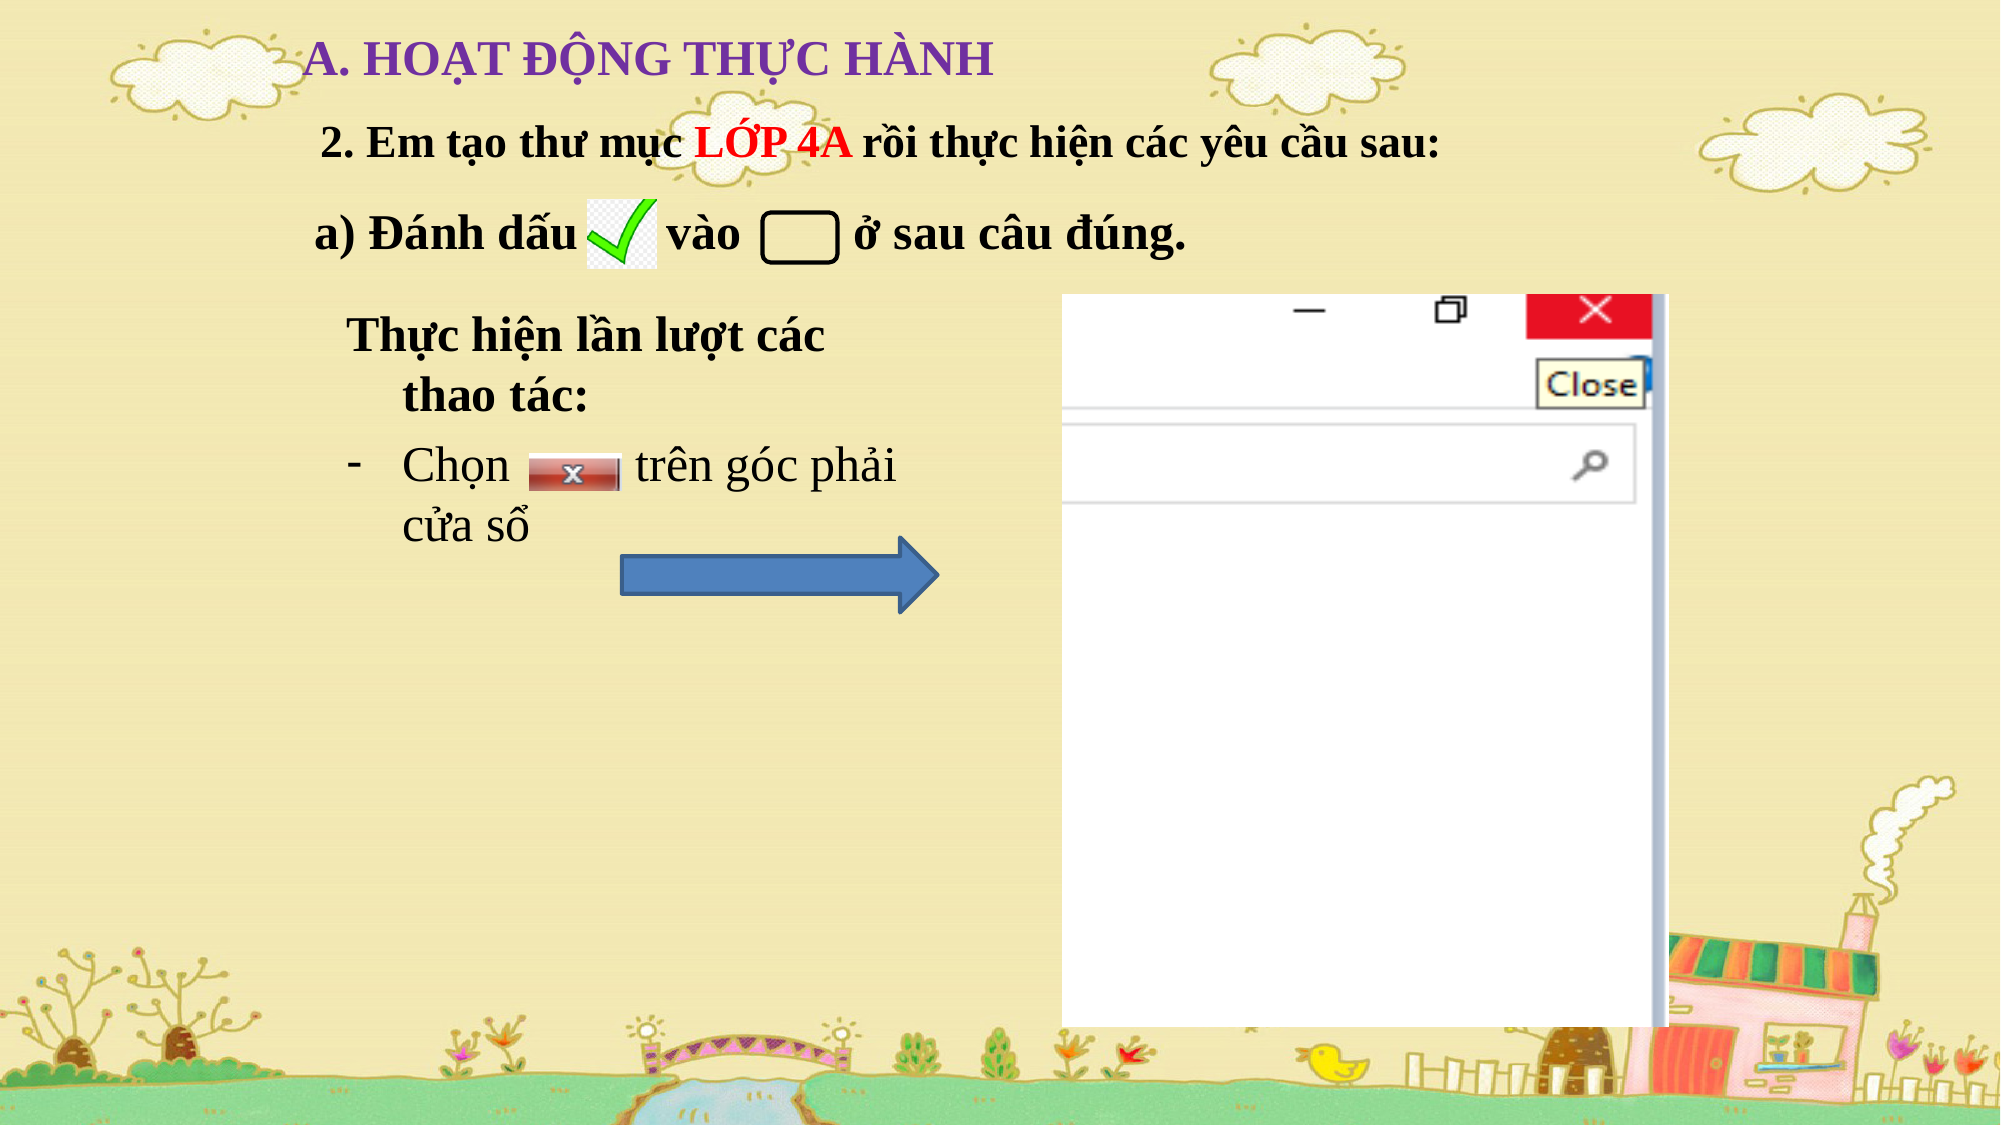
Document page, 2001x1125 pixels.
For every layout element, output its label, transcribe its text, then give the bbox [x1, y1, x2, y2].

text_box [619, 535, 940, 615]
text_box a) Đánh dấu vào ở sau câu đúng. [300, 192, 1447, 268]
text_box 2. Em tạo thư mục LỚP 4A rồi thực hiện các yêu cầu sau: [305, 104, 1600, 175]
list Thực hiện lần lượt các thao tác: Chọn trên góc phải cửa sổ [331, 294, 938, 1087]
text_box A. HOẠT ĐỘNG THỰC HÀNH [287, 17, 1063, 93]
text_box [760, 210, 840, 265]
picture [0, 0, 2001, 1125]
